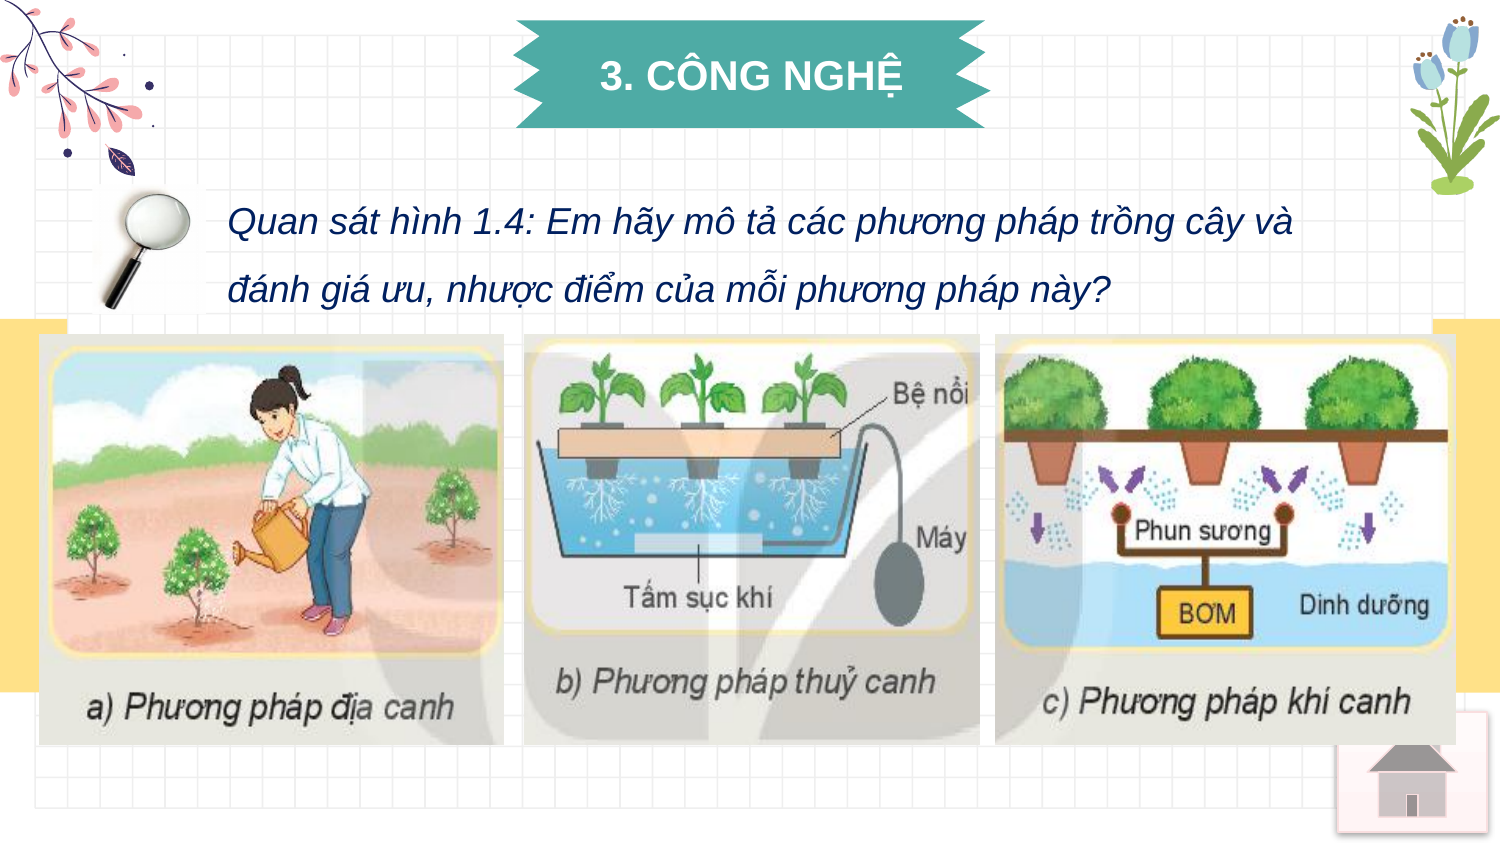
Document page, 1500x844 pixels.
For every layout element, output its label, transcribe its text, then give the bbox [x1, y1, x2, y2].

text_box Quan sát hình 1.4: Em hãy mô tả các phương pháp trồng cây và đánh giá ưu, nhược điểm của mỗi phương pháp này? [212, 167, 1338, 317]
text_box 3. CÔNG NGHỆ [513, 20, 991, 128]
picture [84, 185, 214, 314]
text_box [1337, 711, 1487, 833]
picture [995, 334, 1456, 745]
picture [1410, 16, 1500, 195]
picture [524, 334, 980, 745]
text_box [0, 10, 166, 166]
picture [38, 334, 504, 745]
